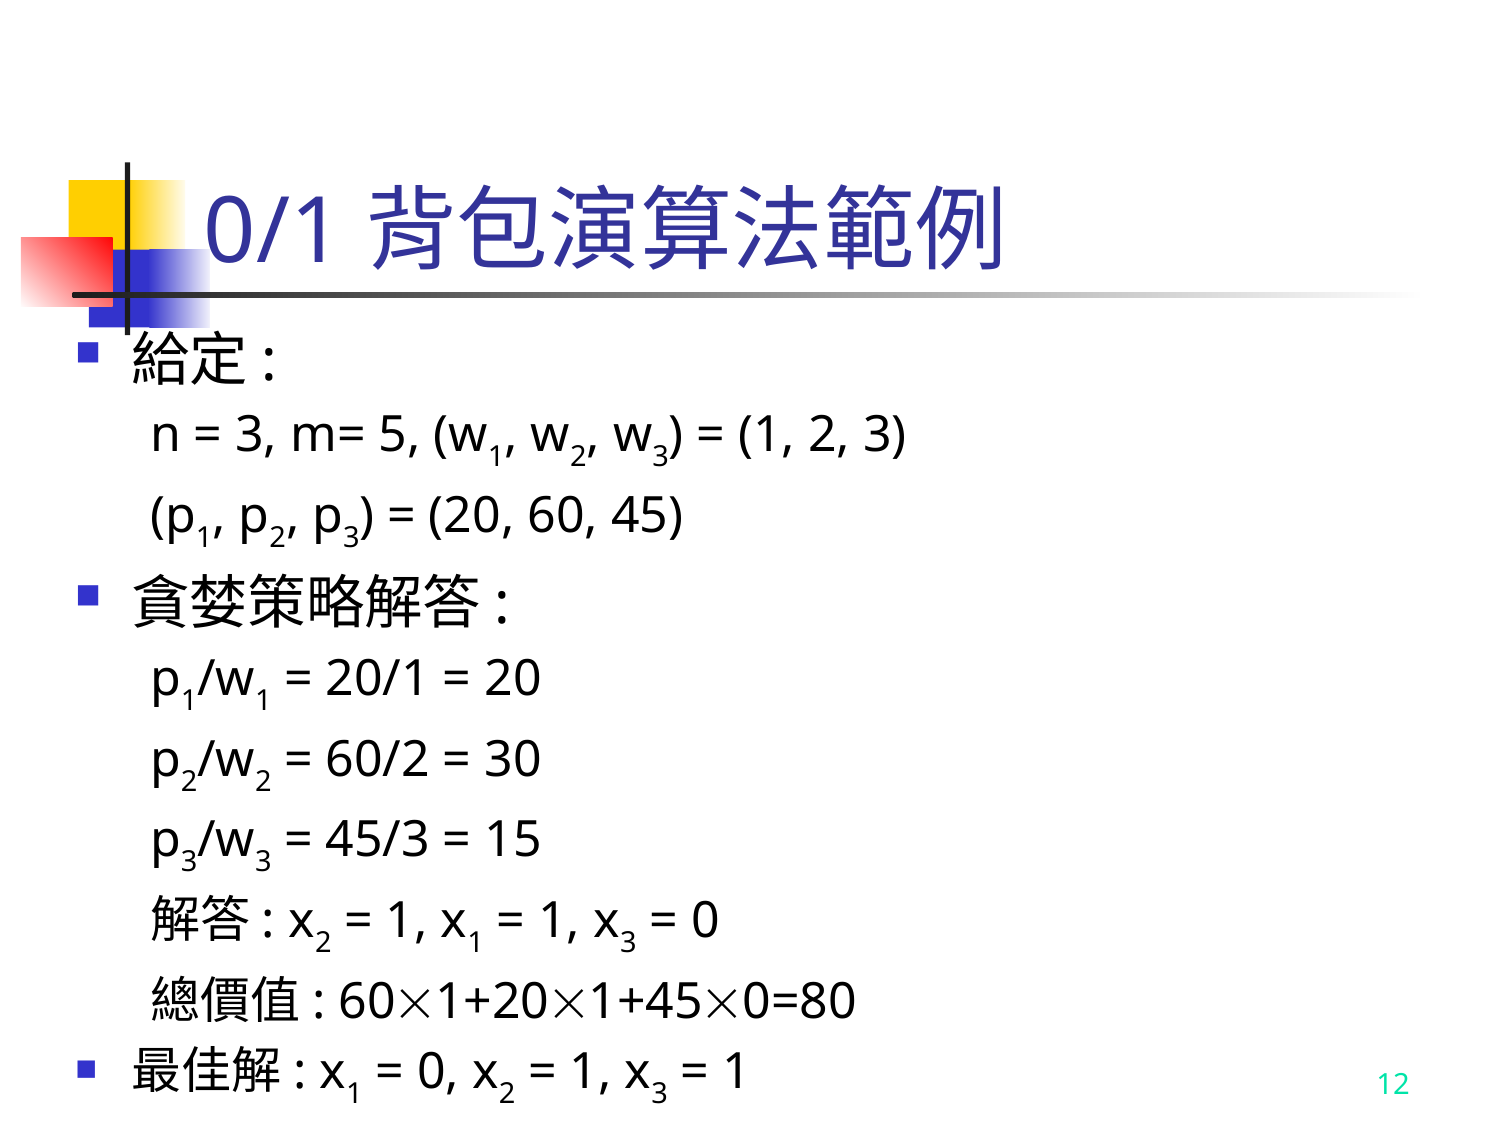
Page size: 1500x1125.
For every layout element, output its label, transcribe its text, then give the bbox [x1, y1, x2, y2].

list 給定: n = 3, m= 5, (w1, w2, w3) = (1, 2, 3) (p1, p2, p3) = (20, 60, 45) 貪婪策略解答: p1/w1 = 20/1 = 20 p2/w2 = 60/2 = 30 p3/w3 = 45/3 = 15 解答: x2 = 1, x1 = 1, x3 = 0 總價值: 601+201+450=80 最佳解: x1 = 0, x2 = 1, x3 = 1 總價值: 200+601+451=105 [60, 314, 1469, 1006]
slide_number 12 [1112, 1037, 1426, 1113]
title 0/1背包演算法範例 [188, 101, 1468, 289]
